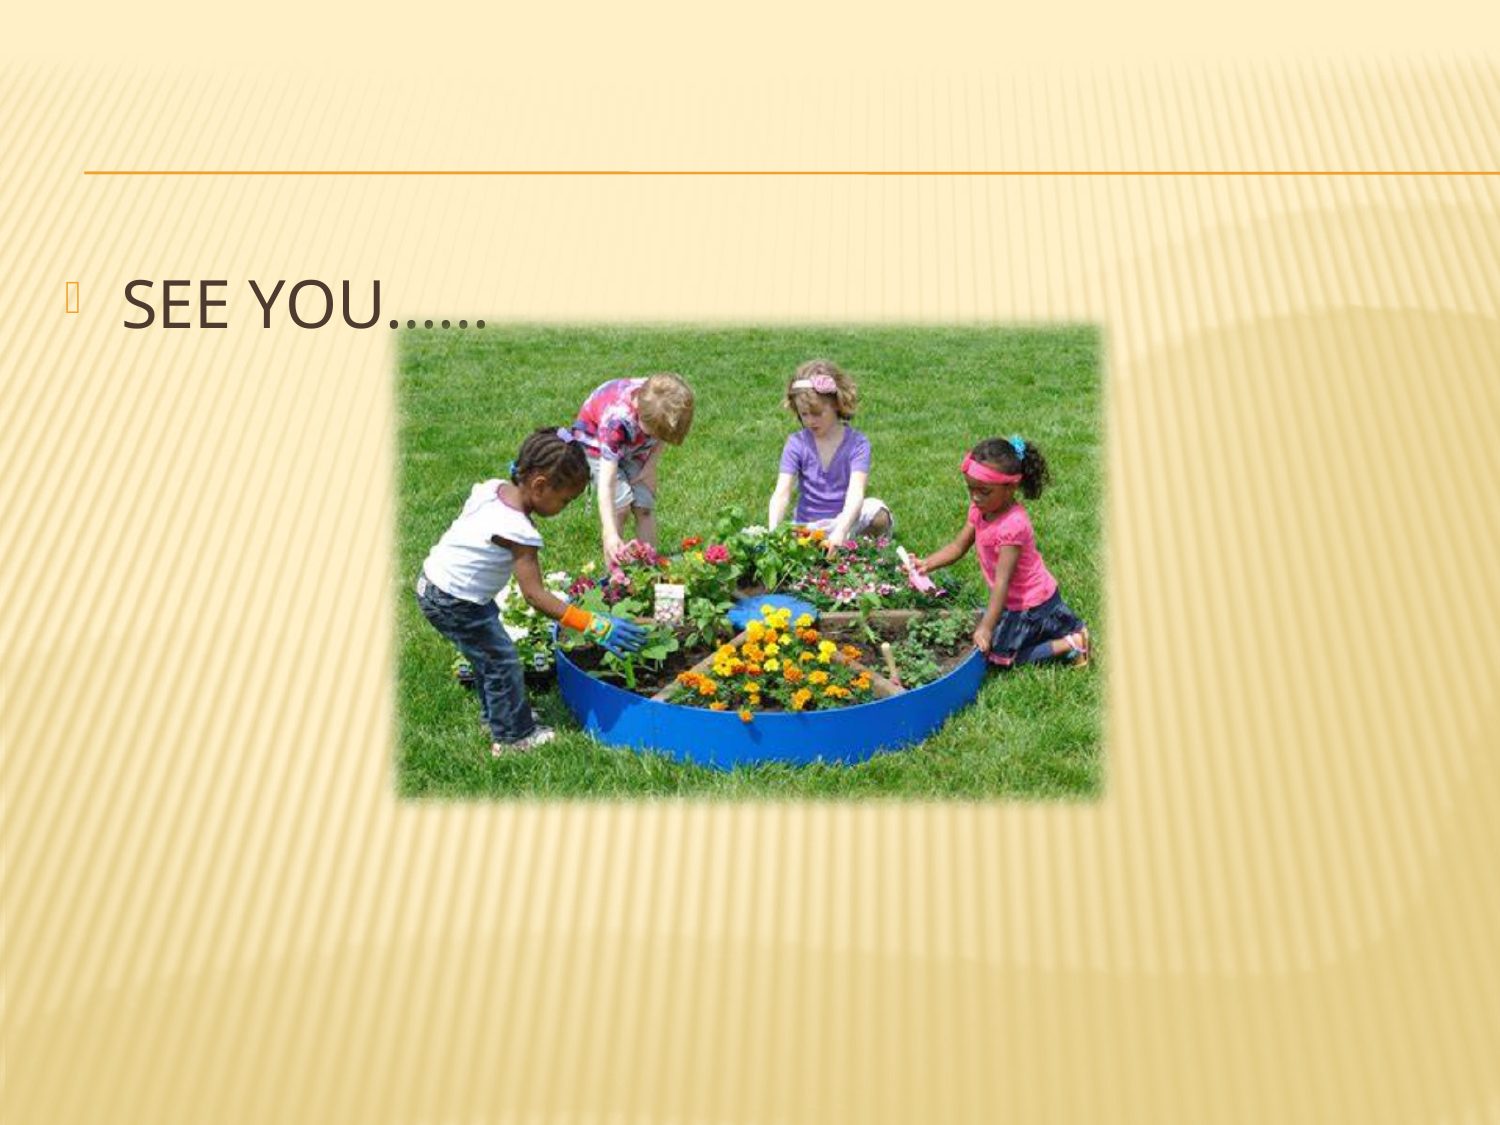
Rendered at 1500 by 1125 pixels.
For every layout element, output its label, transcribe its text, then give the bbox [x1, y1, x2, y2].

list SEE YOU…… [50, 254, 1475, 998]
picture [379, 308, 1121, 817]
